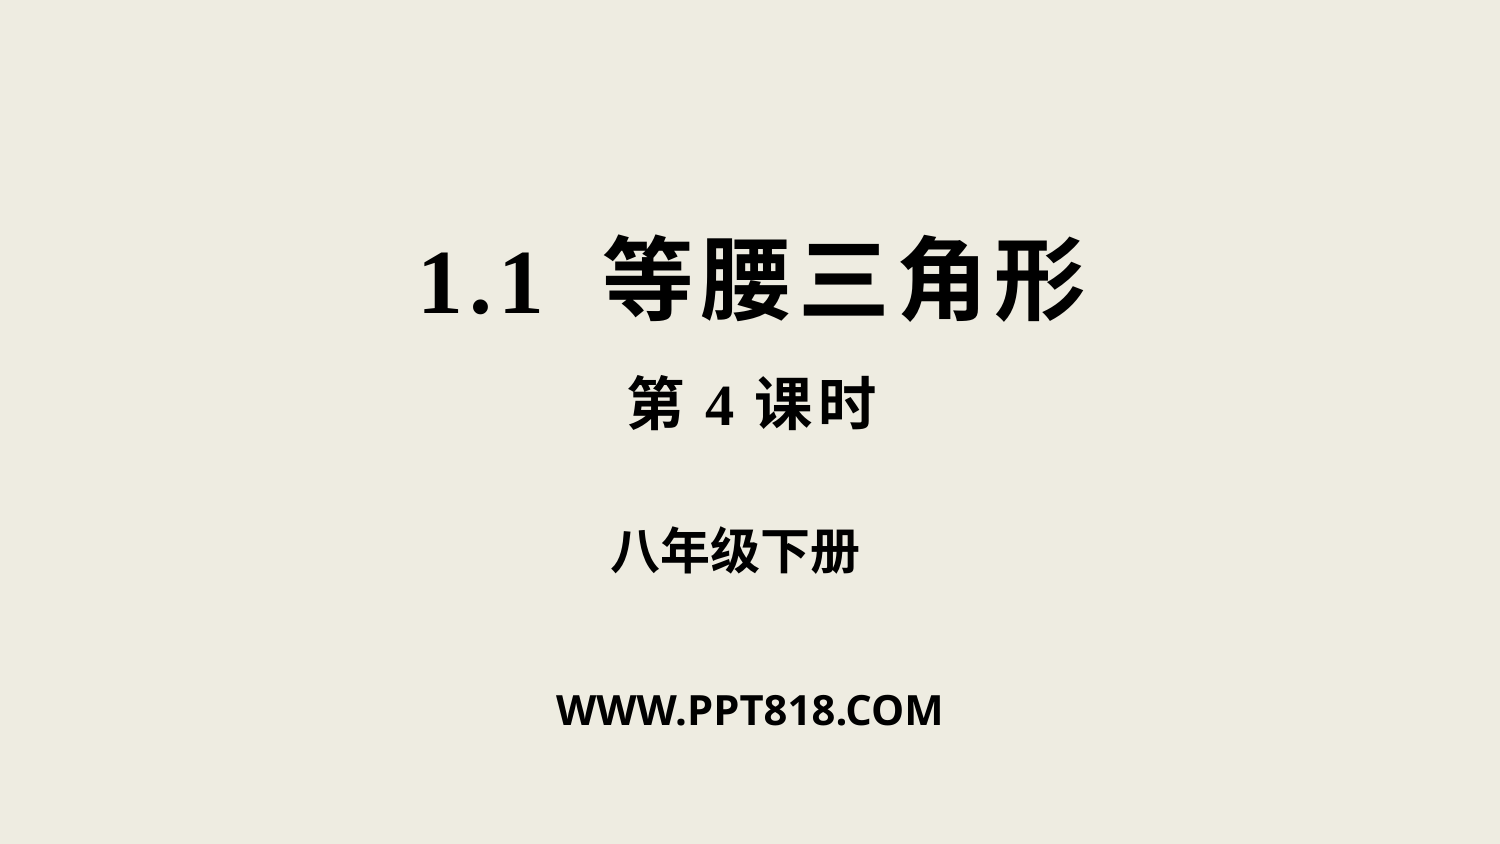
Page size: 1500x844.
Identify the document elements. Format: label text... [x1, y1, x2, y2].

text_box 八年级下册 [595, 482, 909, 588]
text_box 1.1 等腰三角形 第4课时 [2, 159, 1500, 444]
text_box WWW.PPT818.COM [0, 671, 1500, 742]
